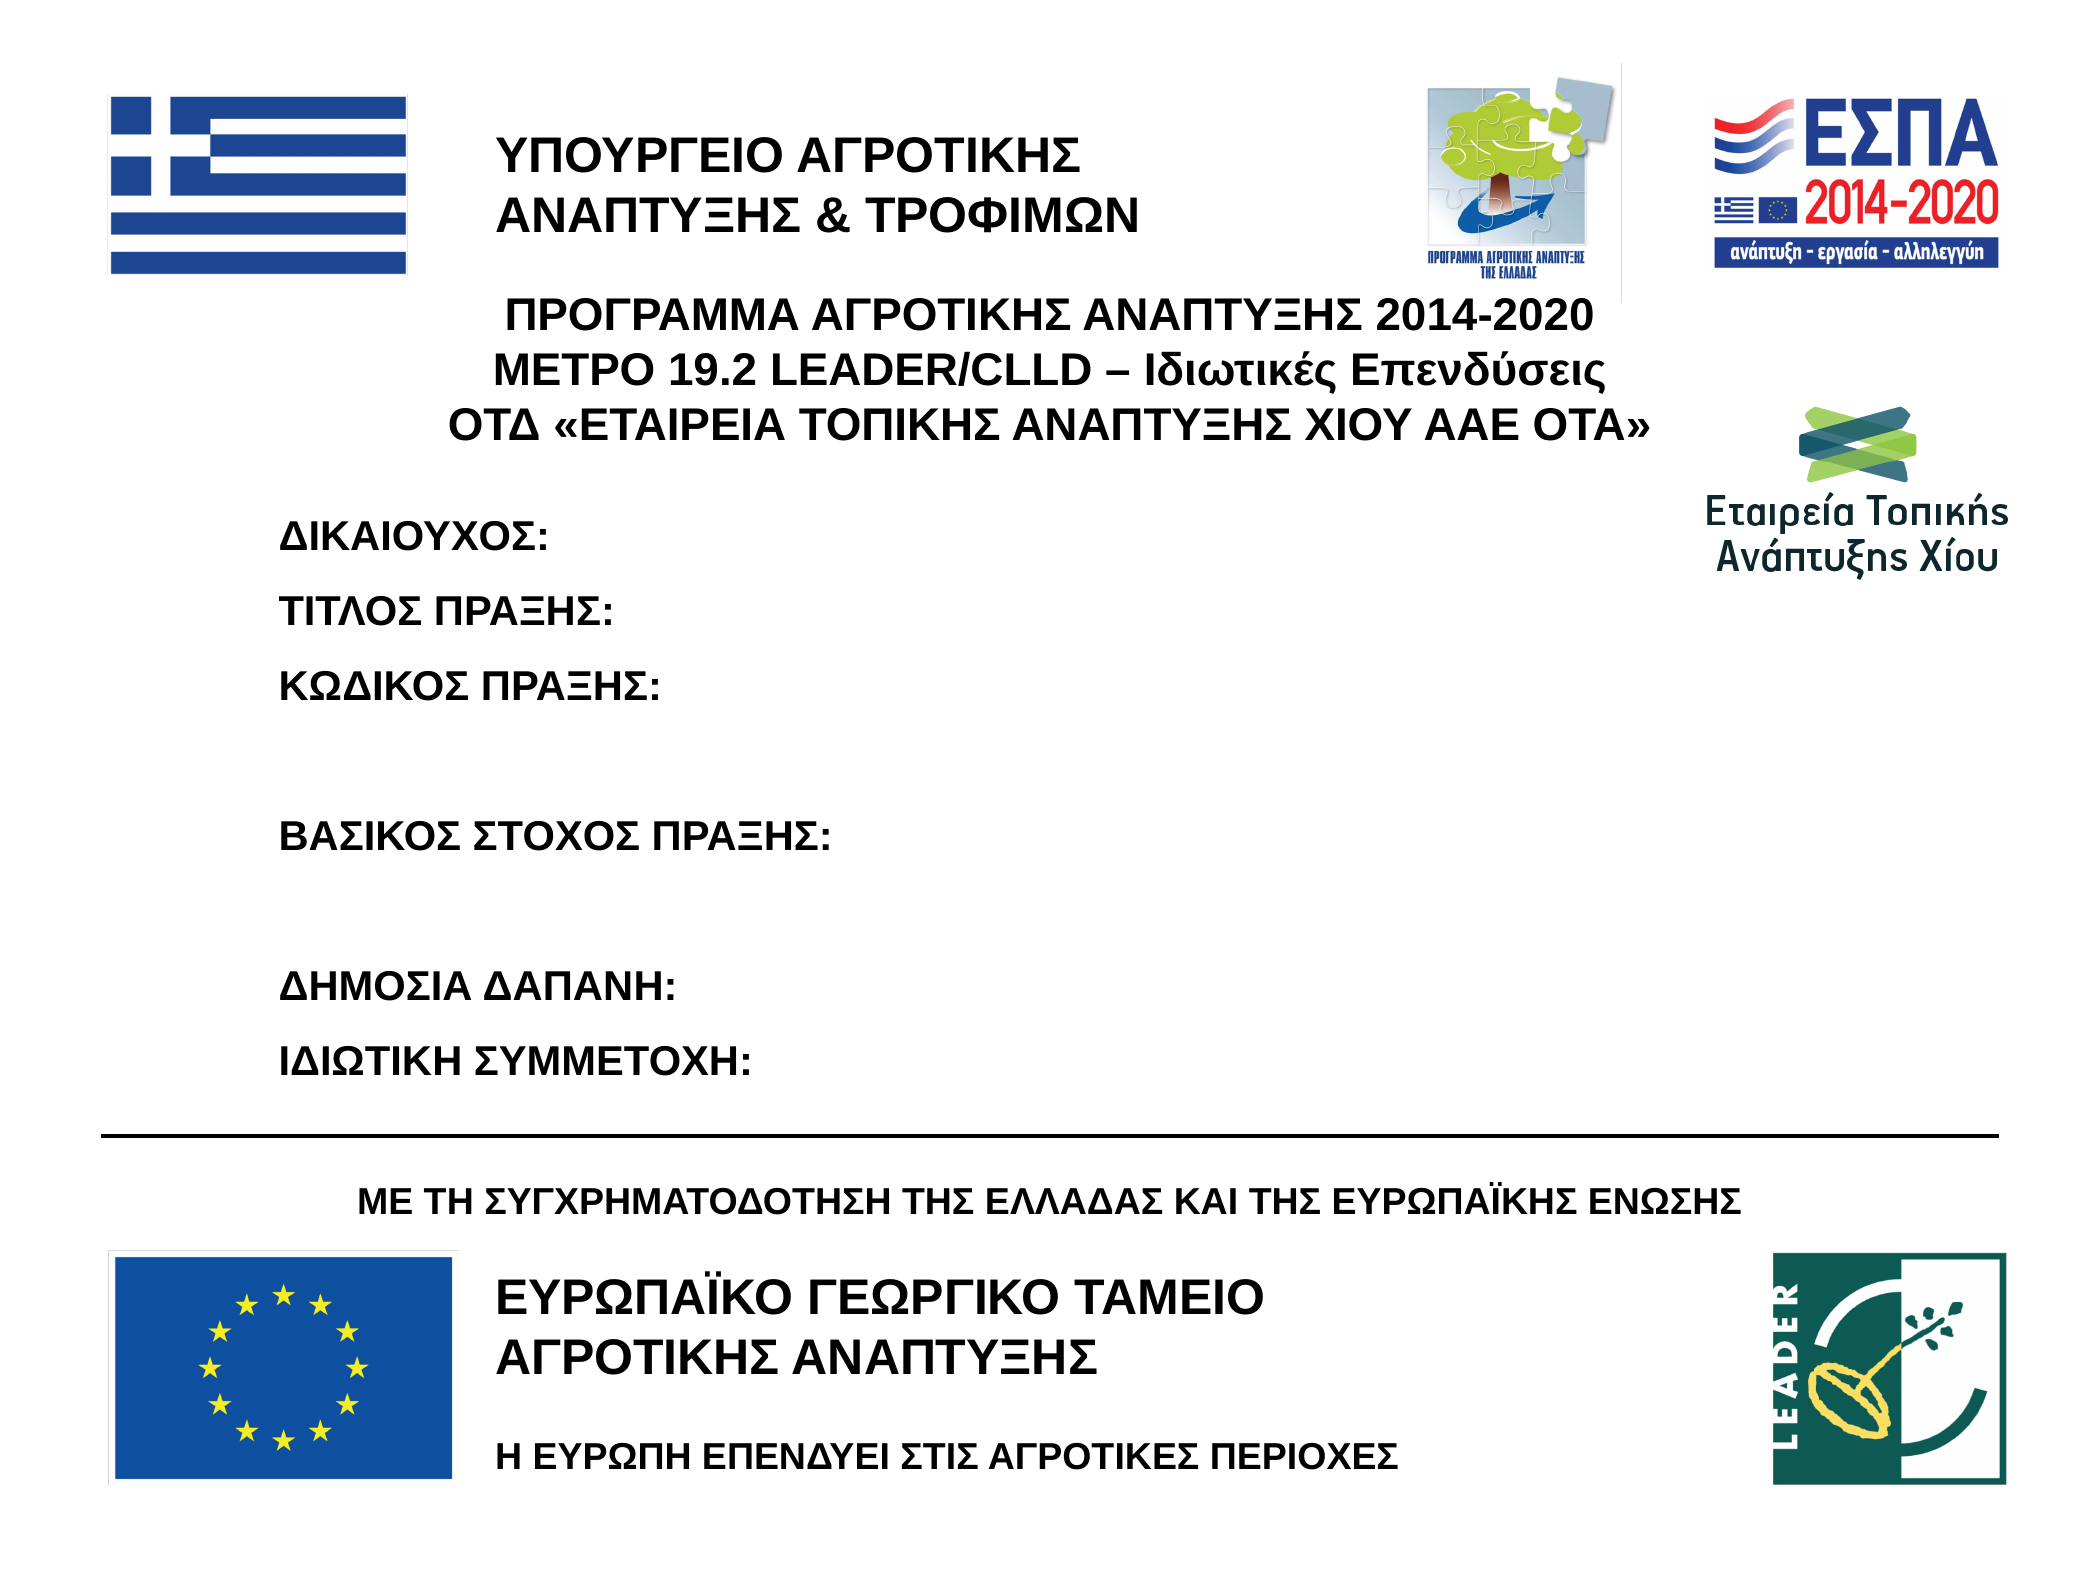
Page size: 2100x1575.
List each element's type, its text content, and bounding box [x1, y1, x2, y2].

picture [107, 91, 408, 276]
text_box ΥΠΟΥΡΓΕΙΟ ΑΓΡΟΤΙΚΗΣ ΑΝΑΠΤΥΞΗΣ & ΤΡΟΦΙΜΩΝ [480, 115, 1289, 250]
picture [107, 1249, 460, 1487]
text_box ΔΙΚΑΙΟΥΧΟΣ: ΤΙΤΛΟΣ ΠΡΑΞΗΣ: ΚΩΔΙΚΟΣ ΠΡΑΞΗΣ: ΒΑΣΙΚΟΣ ΣΤΟΧΟΣ ΠΡΑΞΗΣ: ΔΗΜΟΣΙΑ ΔΑΠΑΝΗ: ΙΔΙΩΤΙΚΗ ΣΥΜΜΕΤΟΧΗ: [263, 476, 1683, 1091]
picture [1704, 93, 2007, 274]
text_box ΜΕ ΤΗ ΣΥΓΧΡΗΜΑΤΟΔΟΤΗΣΗ ΤΗΣ ΕΛΛΑΔΑΣ ΚΑΙ ΤΗΣ ΕΥΡΩΠΑΪΚΗΣ ΕΝΩΣΗΣ [335, 1169, 1765, 1230]
text_box ΠΡΟΓΡΑΜΜΑ ΑΓΡΟΤΙΚΗΣ ΑΝΑΠΤΥΞΗΣ 2014-2020 ΜΕΤΡΟ 19.2 LEADER/CLLD – Ιδιωτικές Επενδύσεις ΟΤΔ «ΕΤΑΙΡΕΙΑ ΤΟΠΙΚΗΣ ΑΝΑΠΤΥΞΗΣ ΧΙΟΥ ΑΑΕ ΟΤΑ» [354, 277, 1746, 457]
picture [1772, 1250, 2007, 1486]
text_box Η ΕΥΡΩΠΗ ΕΠΕΝΔΥΕΙ ΣΤΙΣ ΑΓΡΟΤΙΚΕΣ ΠΕΡΙΟΧΕΣ [480, 1424, 1423, 1485]
text_box ΕΥΡΩΠΑΪΚΟ ΓΕΩΡΓΙΚΟ ΤΑΜΕΙΟ ΑΓΡΟΤΙΚΗΣ ΑΝΑΠΤΥΞΗΣ [480, 1256, 1404, 1392]
picture [1704, 399, 2010, 588]
picture [1403, 63, 1622, 303]
